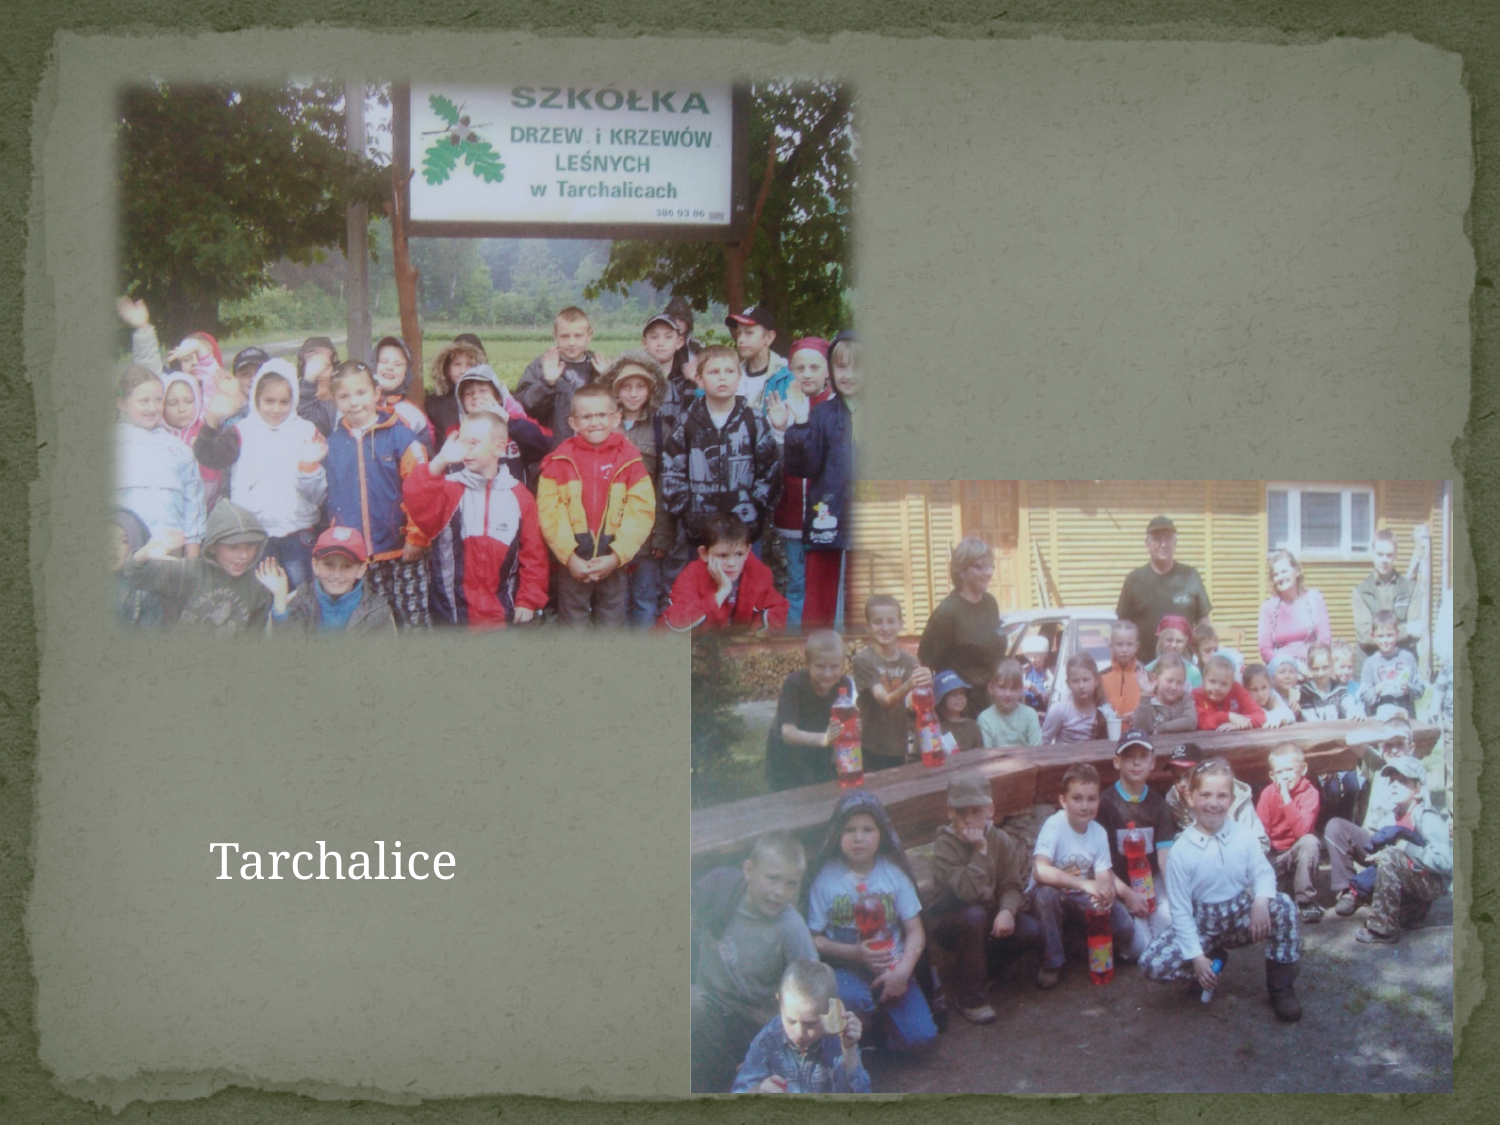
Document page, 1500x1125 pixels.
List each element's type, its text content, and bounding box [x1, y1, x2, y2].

text_box Tarchalice [194, 822, 644, 897]
picture [126, 0, 1453, 1125]
